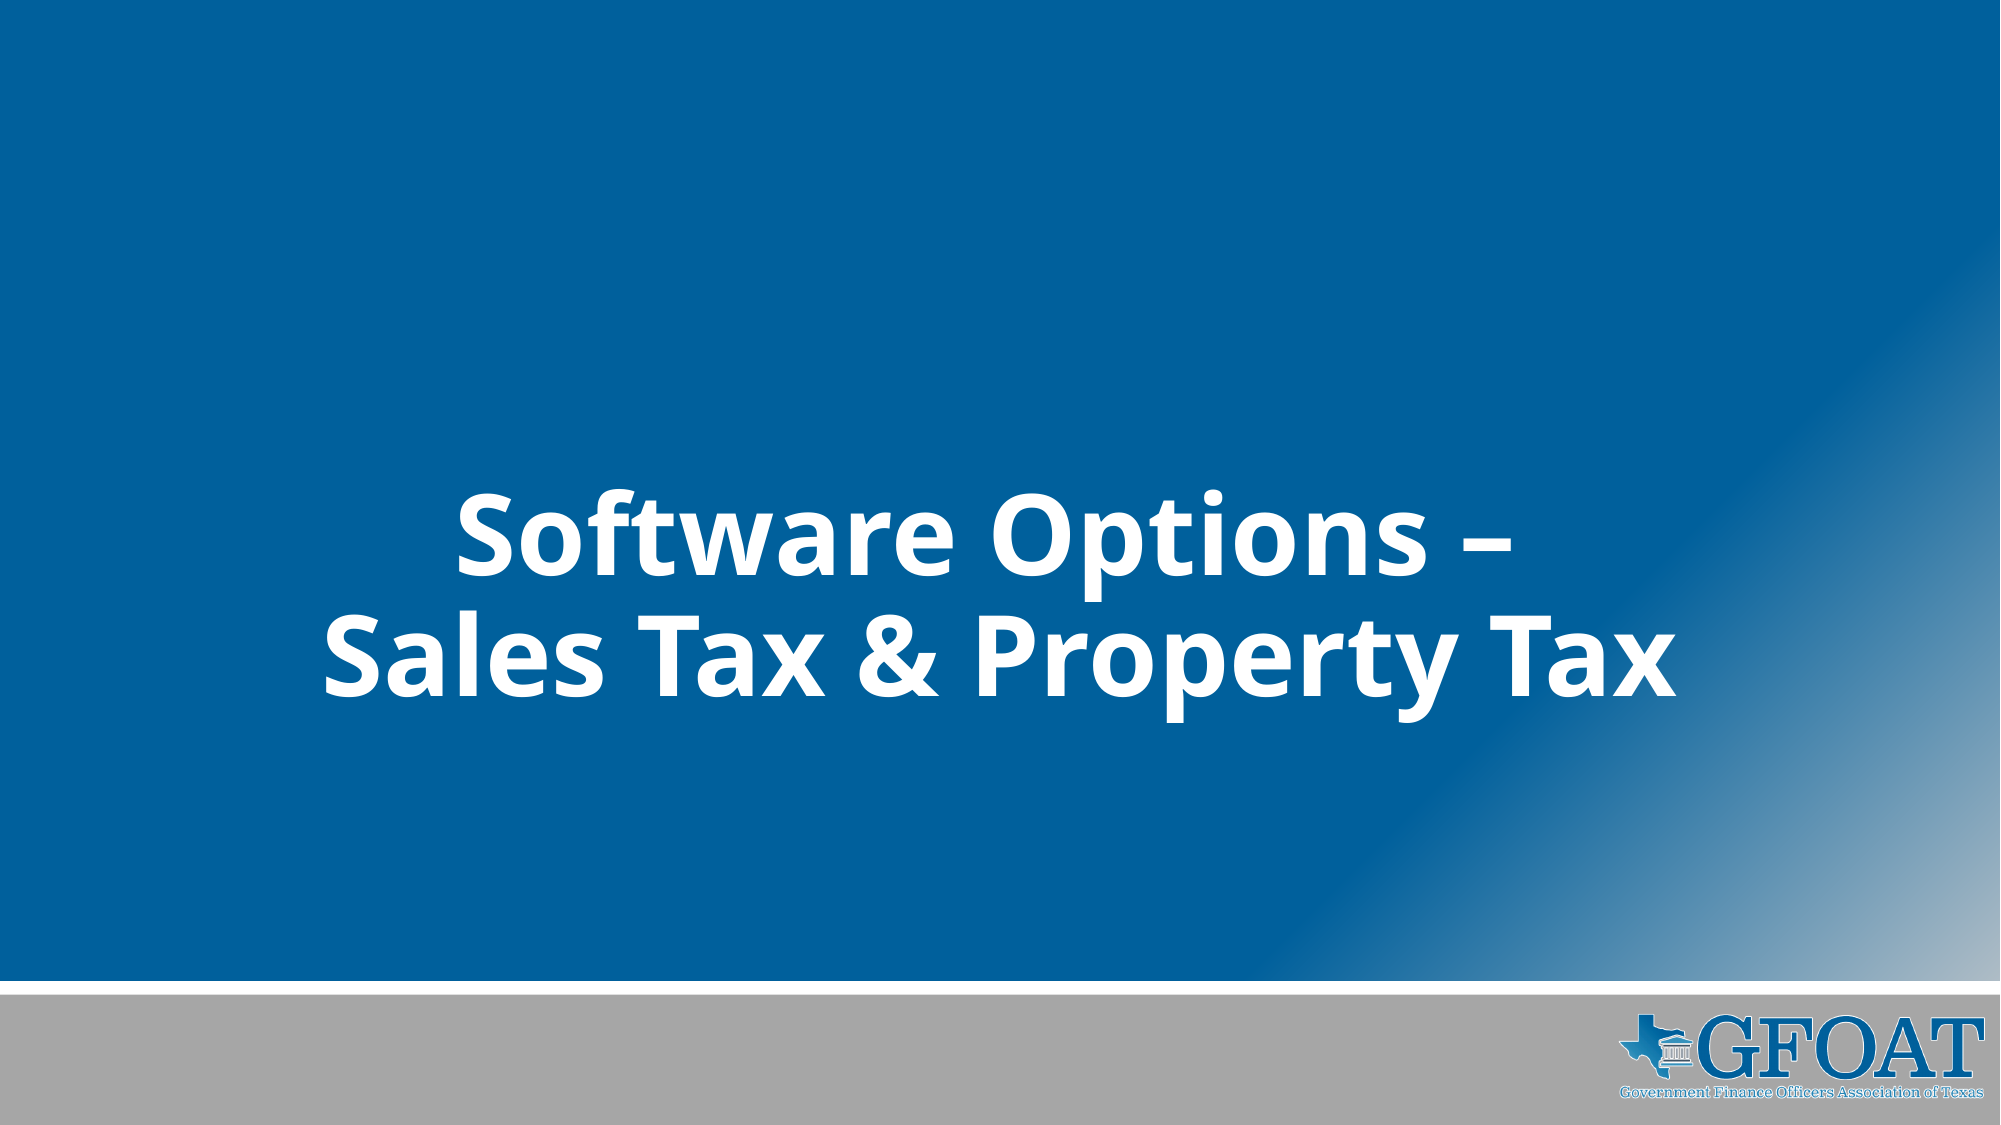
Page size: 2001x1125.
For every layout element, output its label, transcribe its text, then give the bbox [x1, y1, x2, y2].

title Software Options – Sales Tax & Property Tax [249, 396, 1750, 729]
picture [1587, 1002, 2001, 1105]
